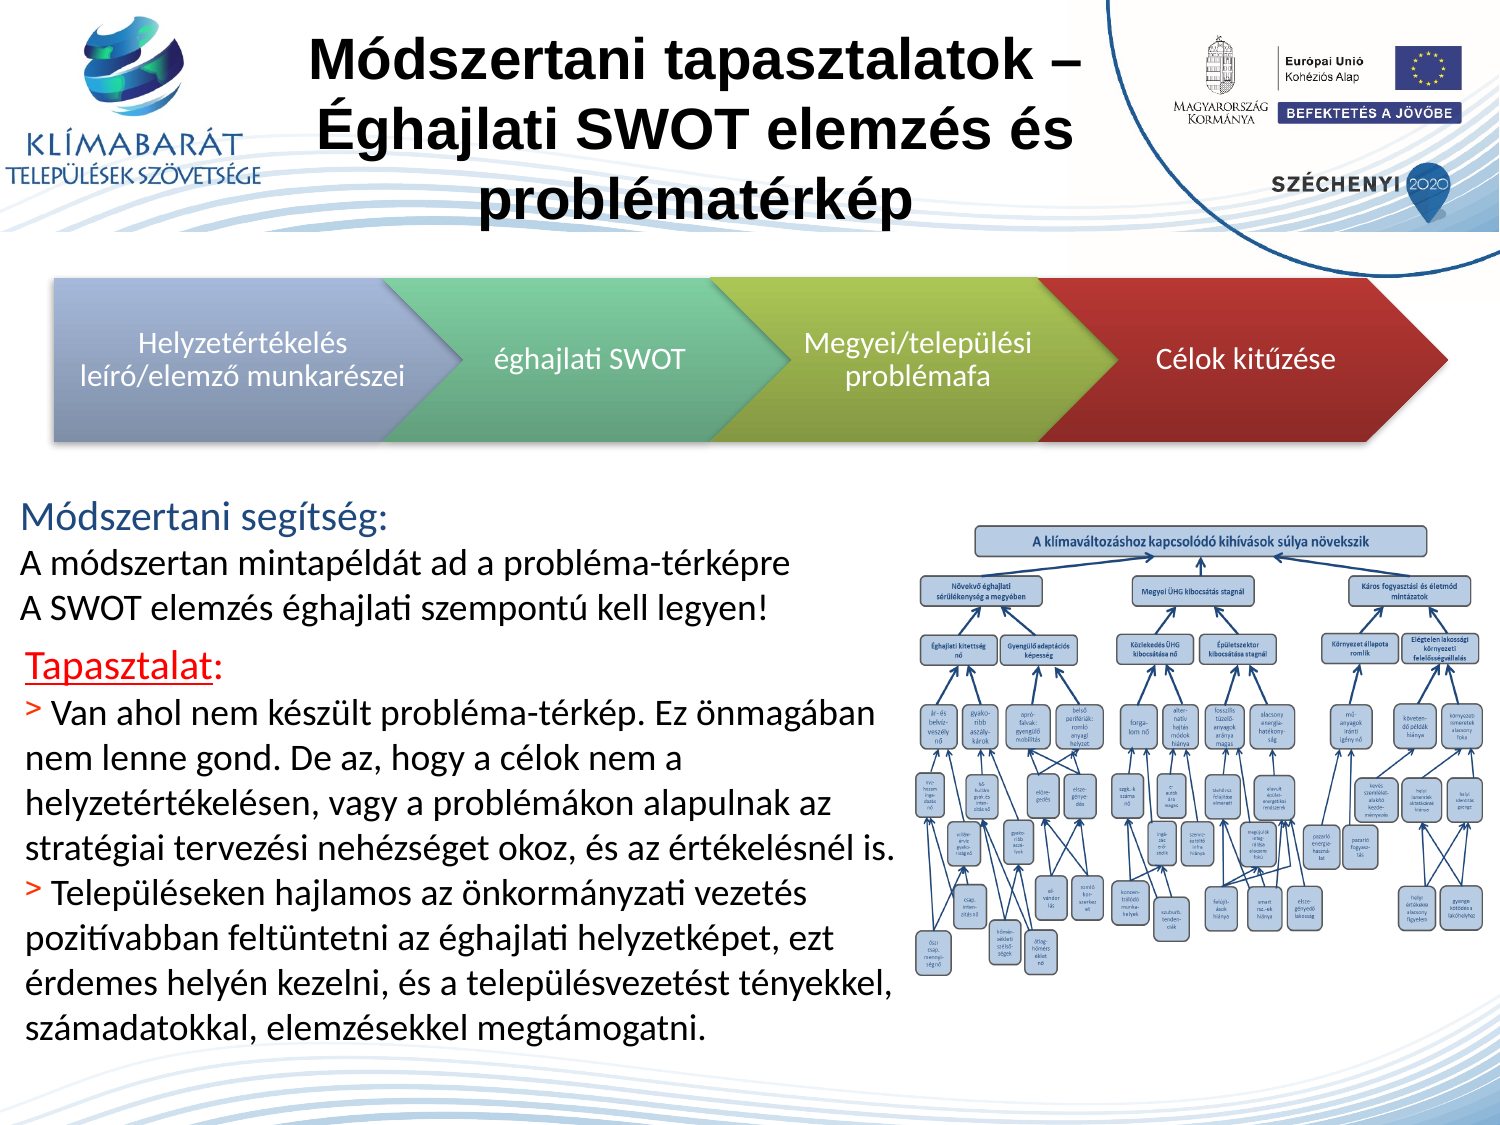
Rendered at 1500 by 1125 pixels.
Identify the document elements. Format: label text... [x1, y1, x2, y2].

picture [0, 525, 1500, 1125]
text_box Módszertani segítség: A módszertan mintapéldát ad a probléma-térképre A SWOT elemzés éghajlati szempontú kell legyen! [5, 480, 916, 636]
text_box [52, 263, 1449, 457]
text_box Tapasztalat: Van ahol nem készült probléma-térkép. Ez önmagában nem lenne gond. De az, hogy a célok nem a helyzetértékelésen, vagy a problémákon alapulnak az stratégiai tervezési nehézséget okoz, és az értékelésnél is. Településeken hajlamos az önkormányzati vezetés pozitívabban feltüntetni az éghajlati helyzetképet, ezt érdemes helyén kezelni, és a településvezetést tényekkel, számadatokkal, elemzésekkel megtámogatni. [10, 630, 910, 927]
picture [0, 0, 1500, 301]
